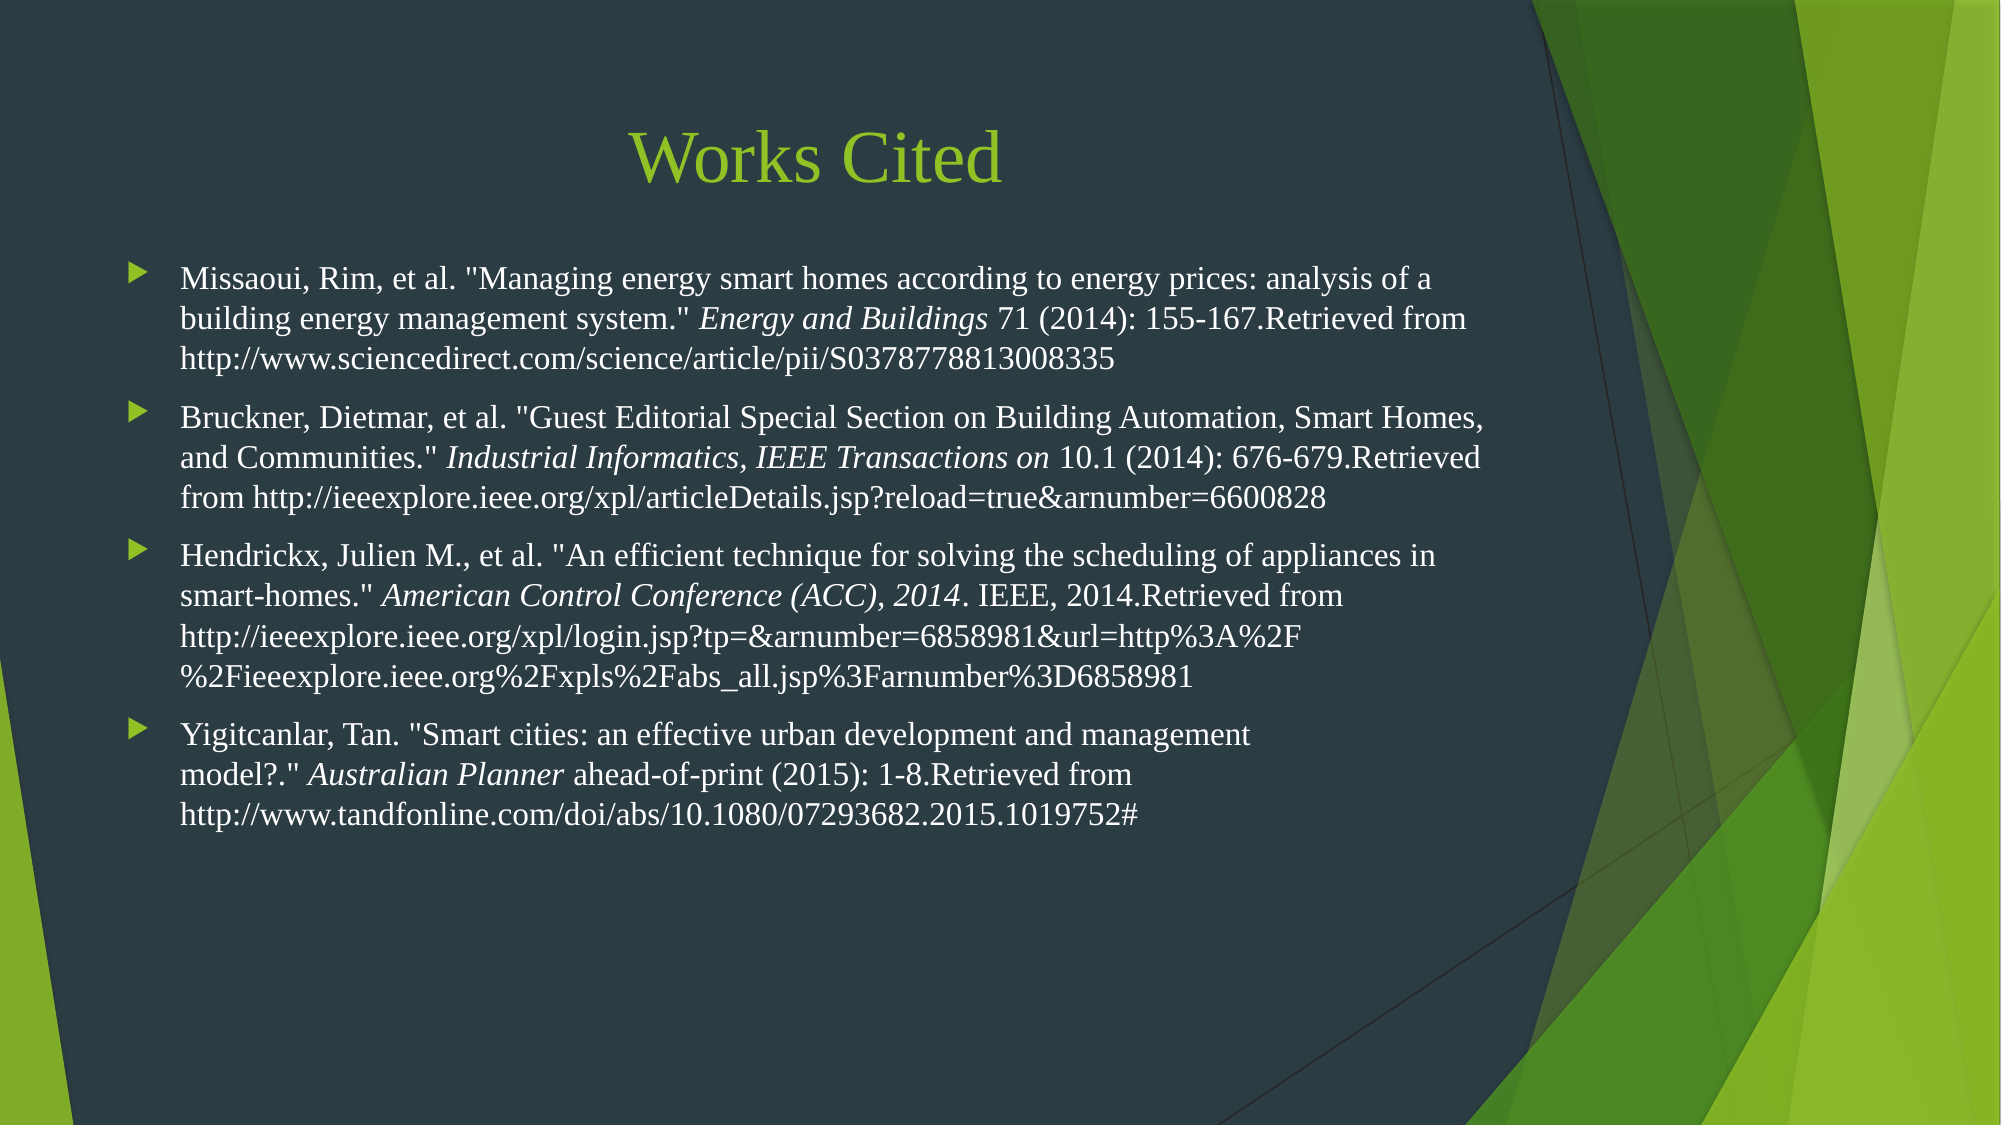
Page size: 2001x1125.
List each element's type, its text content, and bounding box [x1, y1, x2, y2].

title Works Cited [111, 99, 1522, 232]
list Missaoui, Rim, et al. "Managing energy smart homes according to energy prices: analysis of a building energy management system." Energy and Buildings 71 (2014): 155-167.Retrieved from http://www.sciencedirect.com/science/article/pii/S0378778813008335 Bruckner, Dietmar, et al. "Guest Editorial Special Section on Building Automation, Smart Homes, and Communities." Industrial Informatics, IEEE Transactions on 10.1 (2014): 676-679.Retrieved from http://ieeexplore.ieee.org/xpl/articleDetails.jsp?reload=true&arnumber=6600828 Hendrickx, Julien M., et al. "An efficient technique for solving the scheduling of appliances in smart-homes." American Control Conference (ACC), 2014. IEEE, 2014.Retrieved from http://ieeexplore.ieee.org/xpl/login.jsp?tp=&arnumber=6858981&url=http%3A%2F%2Fieeexplore.ieee.org%2Fxpls%2Fabs_all.jsp%3Farnumber%3D6858981 Yigitcanlar, Tan. "Smart cities: an effective urban development and management model?." Australian Planner ahead-of-print (2015): 1-8.Retrieved from http://www.tandfonline.com/doi/abs/10.1080/07293682.2015.1019752# [111, 248, 1522, 886]
